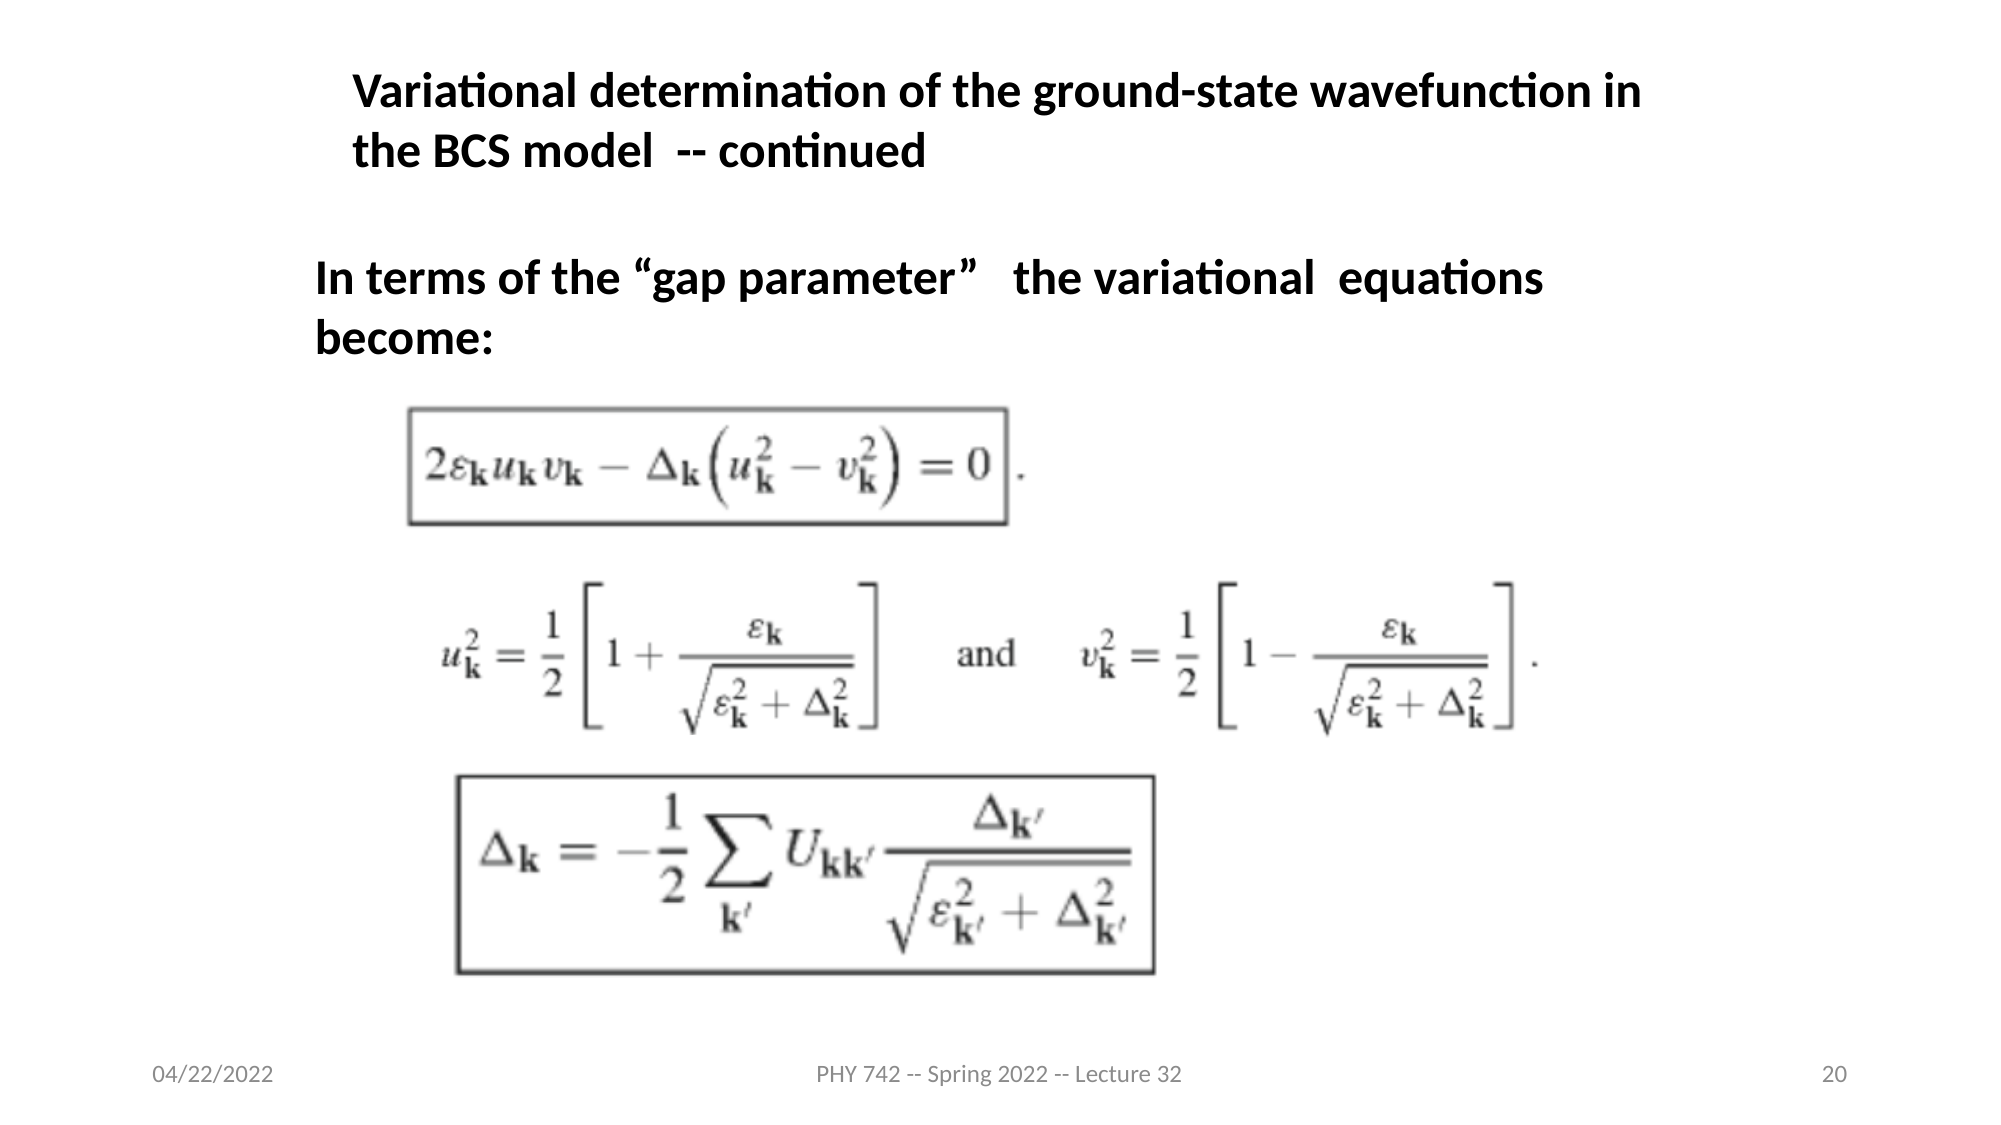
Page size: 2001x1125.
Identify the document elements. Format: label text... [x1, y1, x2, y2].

picture [374, 373, 1550, 998]
footer PHY 742 -- Spring 2022 -- Lecture 32 [662, 1042, 1338, 1103]
text_box Variational determination of the ground-state wavefunction in the BCS model -- continued [337, 49, 1725, 185]
slide_number 20 [1412, 1042, 1863, 1103]
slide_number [137, 1042, 588, 1103]
text_box In terms of the “gap parameter” the variational equations become: [299, 237, 1725, 373]
